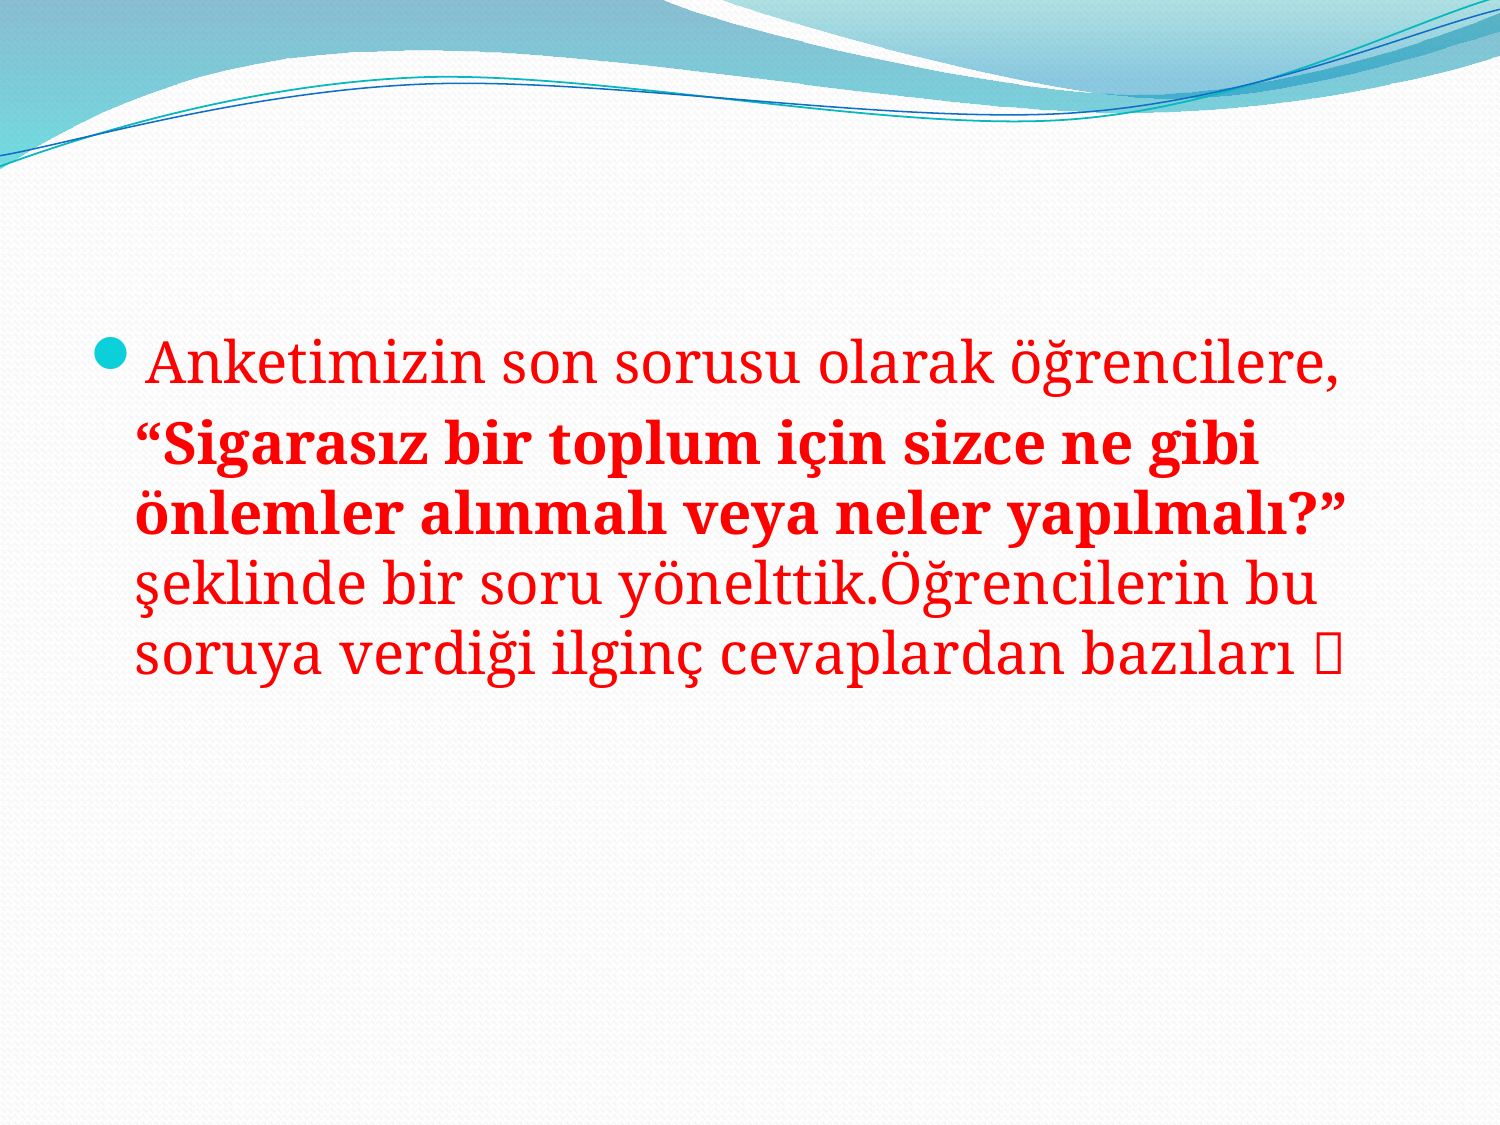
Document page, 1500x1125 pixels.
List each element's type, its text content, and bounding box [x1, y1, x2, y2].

list Anketimizin son sorusu olarak öğrencilere, “Sigarasız bir toplum için sizce ne gibi önlemler alınmalı veya neler yapılmalı?” şeklinde bir soru yönelttik.Öğrencilerin bu soruya verdiği ilginç cevaplardan bazıları  [75, 317, 1425, 1038]
